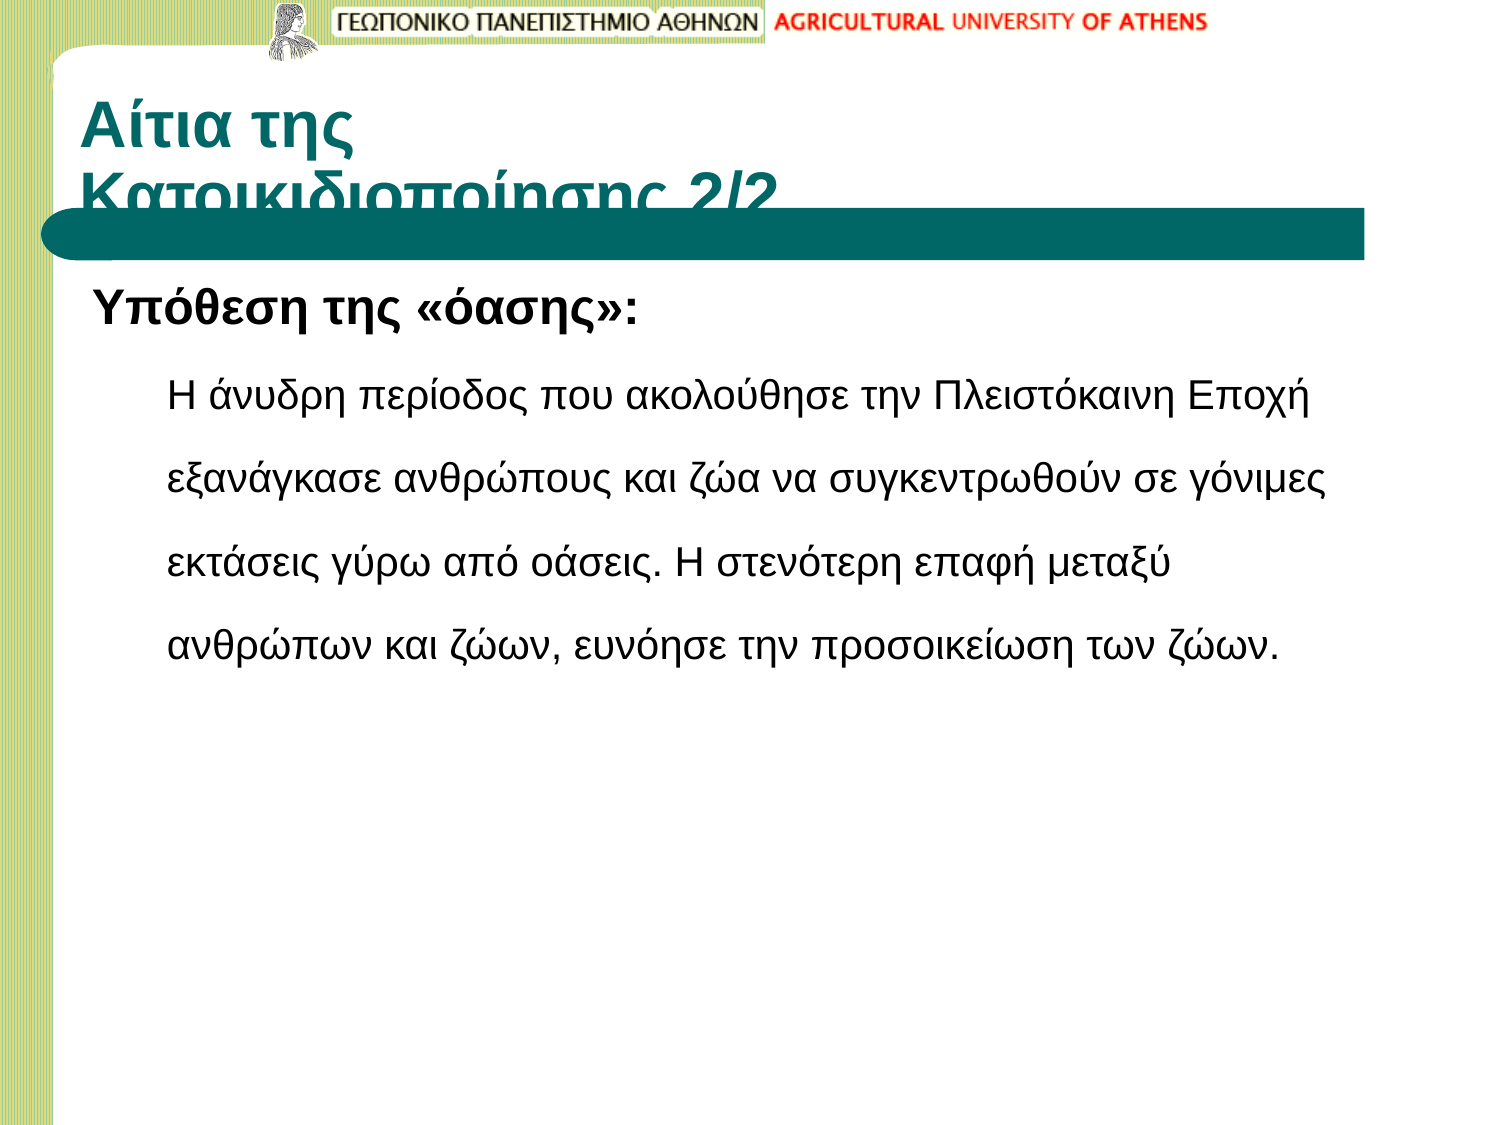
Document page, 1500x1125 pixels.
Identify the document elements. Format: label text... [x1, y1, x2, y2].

picture [269, 0, 1228, 61]
title Aίτια της Κατοικιδιοποίησης 2/2 [64, 82, 1366, 241]
list Υπόθεση της «όασης»: Η άνυδρη περίοδος που ακολούθησε την Πλειστόκαινη Εποχή εξανάγκασε ανθρώπους και ζώα να συγκεντρωθούν σε γόνιμες εκτάσεις γύρω από οάσεις. Η στενότερη επαφή μεταξύ ανθρώπων και ζώων, ευνόησε την προσοικείωση των ζώων. [76, 266, 1365, 1083]
